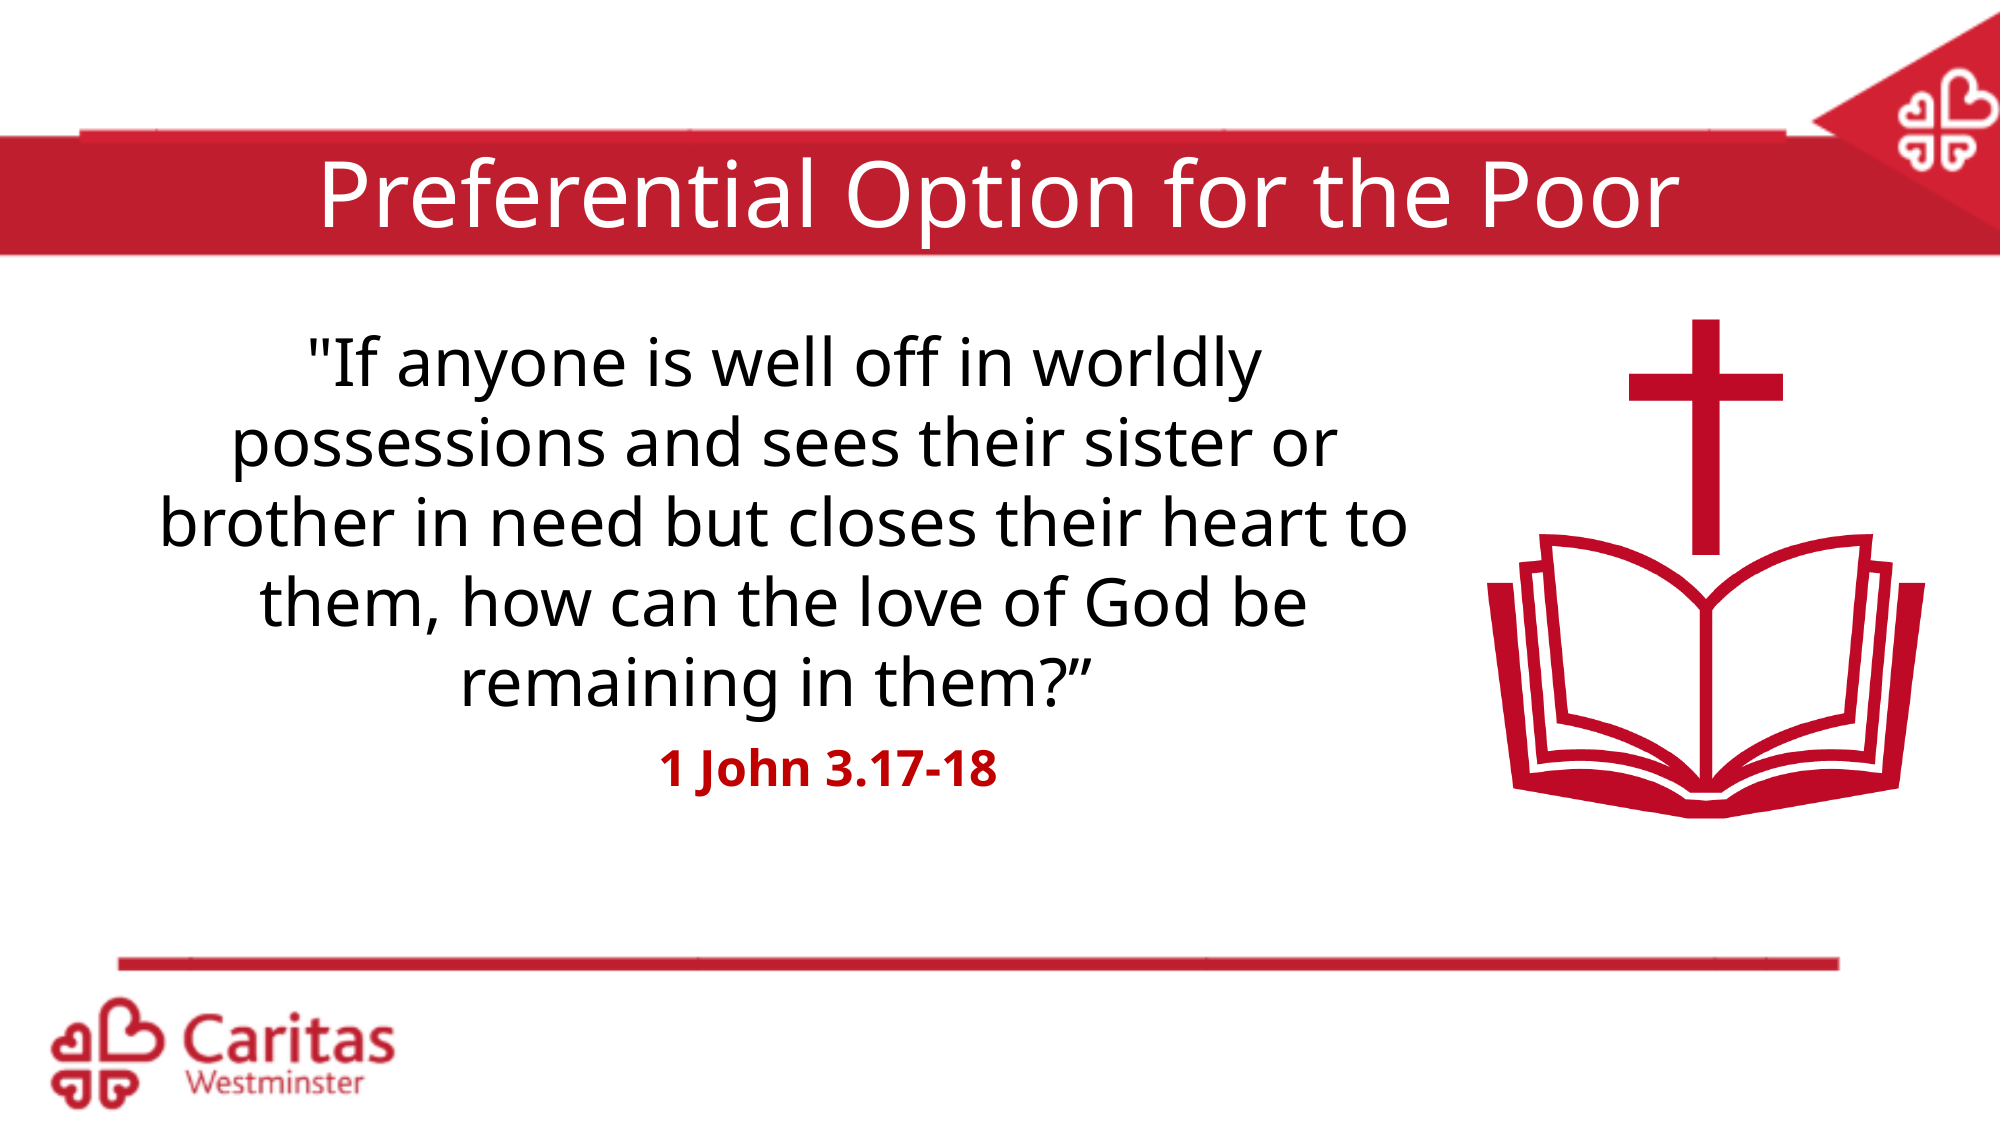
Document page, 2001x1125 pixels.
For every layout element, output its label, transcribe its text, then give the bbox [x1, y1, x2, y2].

picture [1471, 303, 1942, 839]
text_box "If anyone is well off in worldly possessions and sees their sister or brother in need but closes their heart to them, how can the love of God be remaining in them?” 1 John 3.17-18 [133, 312, 1437, 808]
picture [0, 0, 2000, 296]
picture [29, 934, 1924, 1121]
